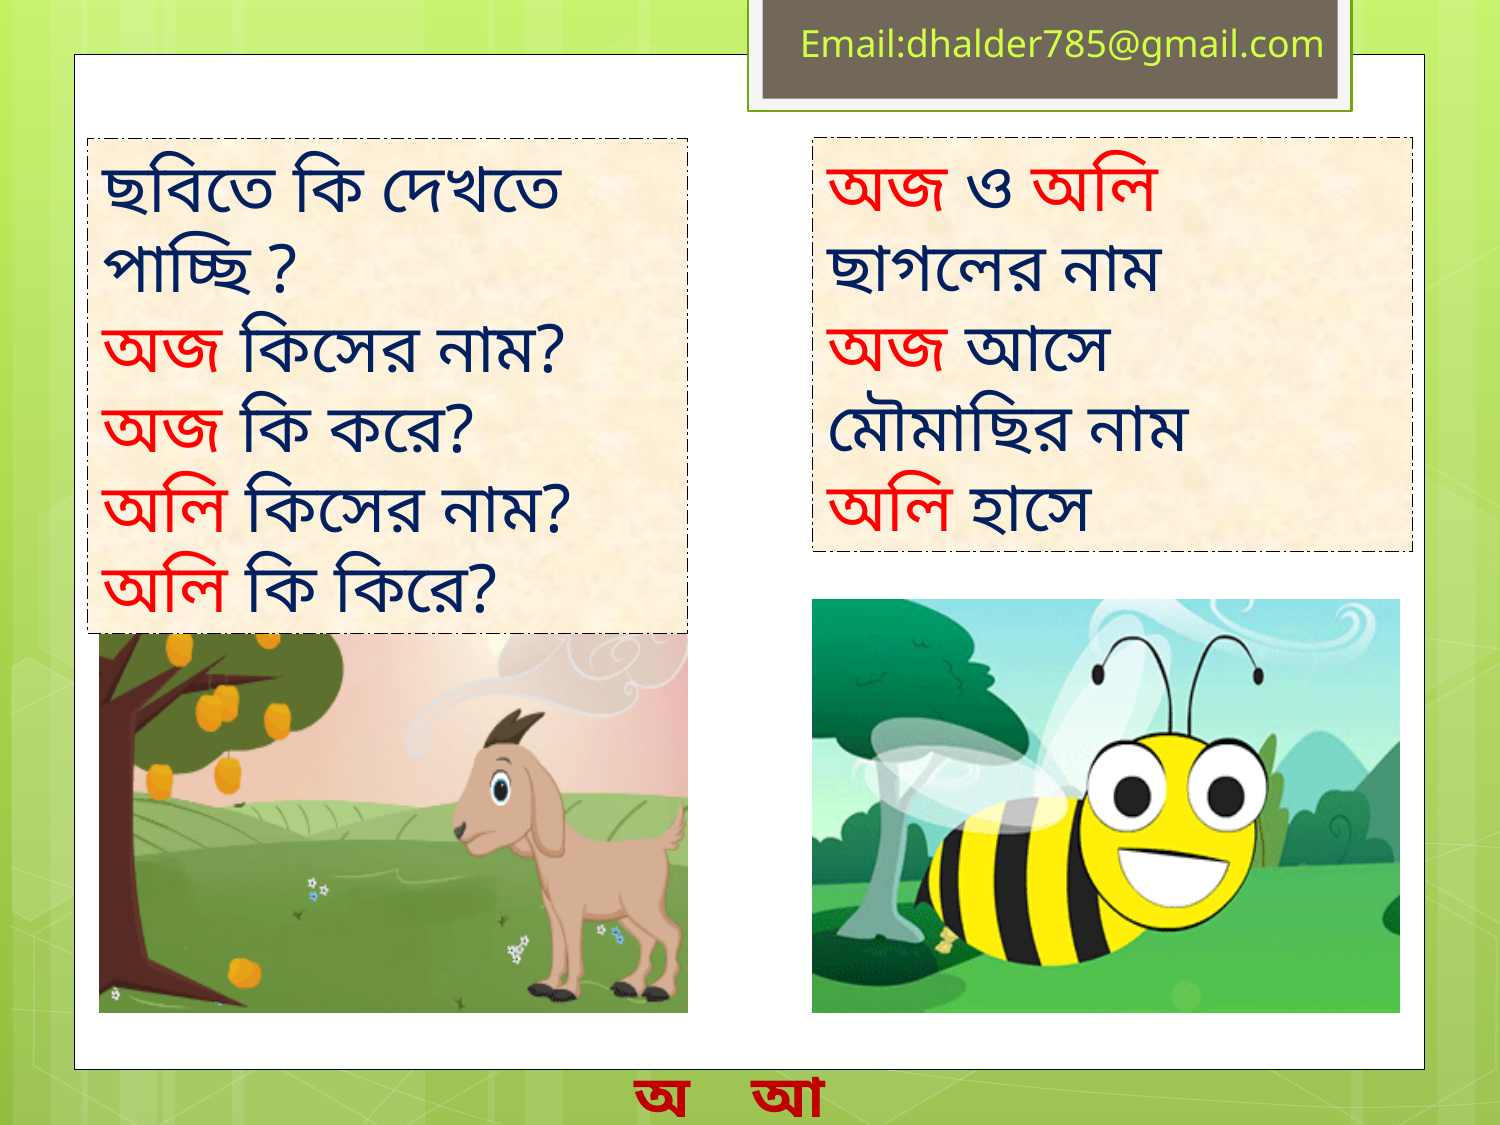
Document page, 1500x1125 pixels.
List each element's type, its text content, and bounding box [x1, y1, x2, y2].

picture [812, 599, 1401, 1013]
text_box Email:dhalder785@gmail.com [762, 12, 1363, 73]
text_box অ আ [612, 1051, 863, 1125]
text_box ছবিতে কি দেখতে পাচ্ছি ? অজ কিসের নাম? অজ কি করে? অলি কিসের নাম? অলি কি কিরে? [87, 138, 688, 634]
text_box অজ ও অলি ছাগলের নাম অজ আসে মৌমাছির নাম অলি হাসে [812, 137, 1413, 552]
picture [99, 599, 688, 1013]
